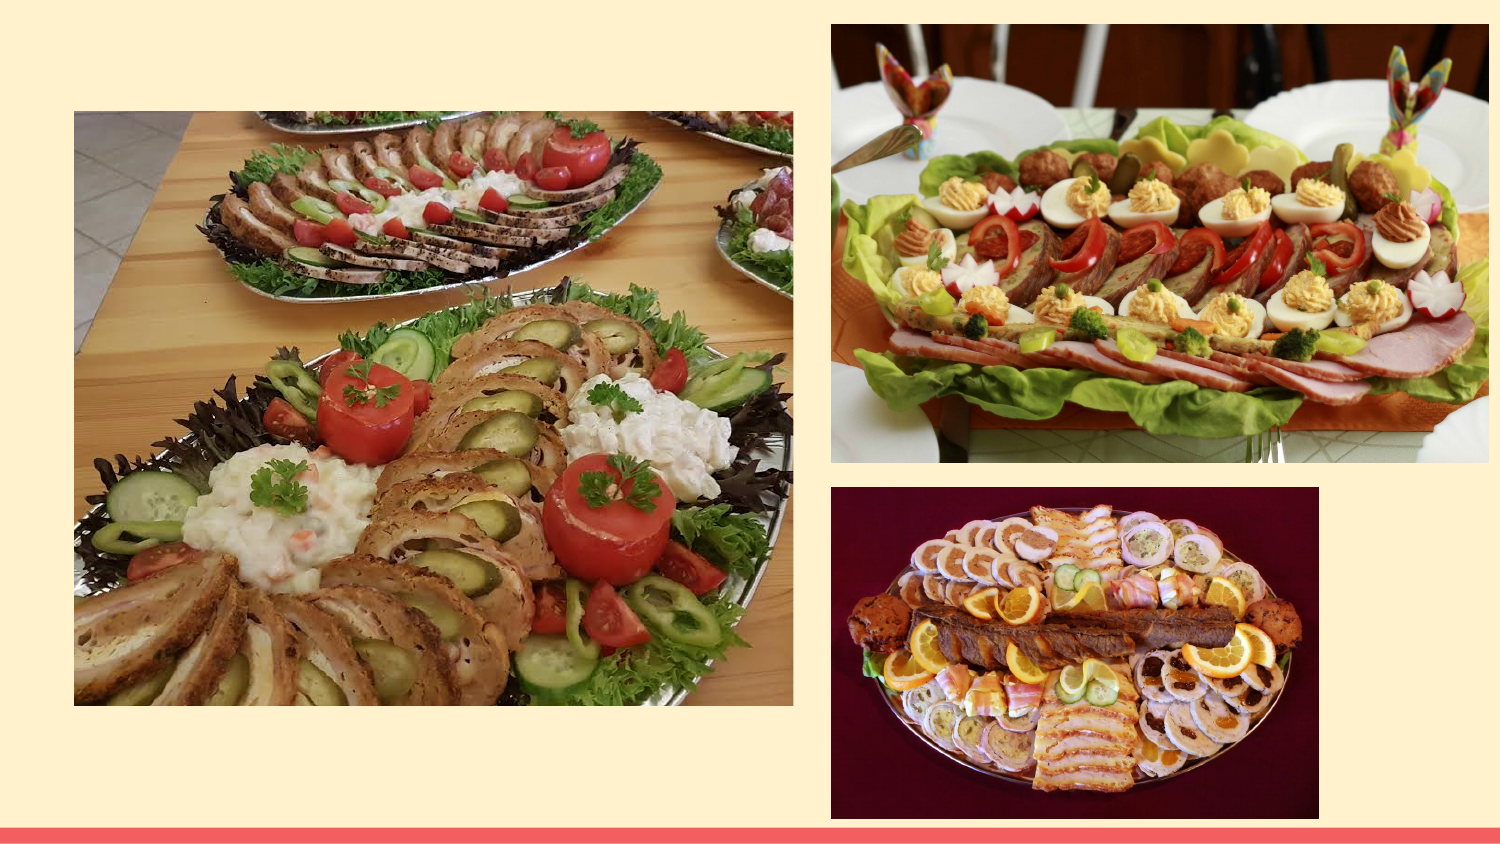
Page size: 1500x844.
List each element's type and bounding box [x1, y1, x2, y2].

picture [73, 110, 794, 706]
picture [831, 487, 1319, 819]
picture [831, 24, 1489, 463]
